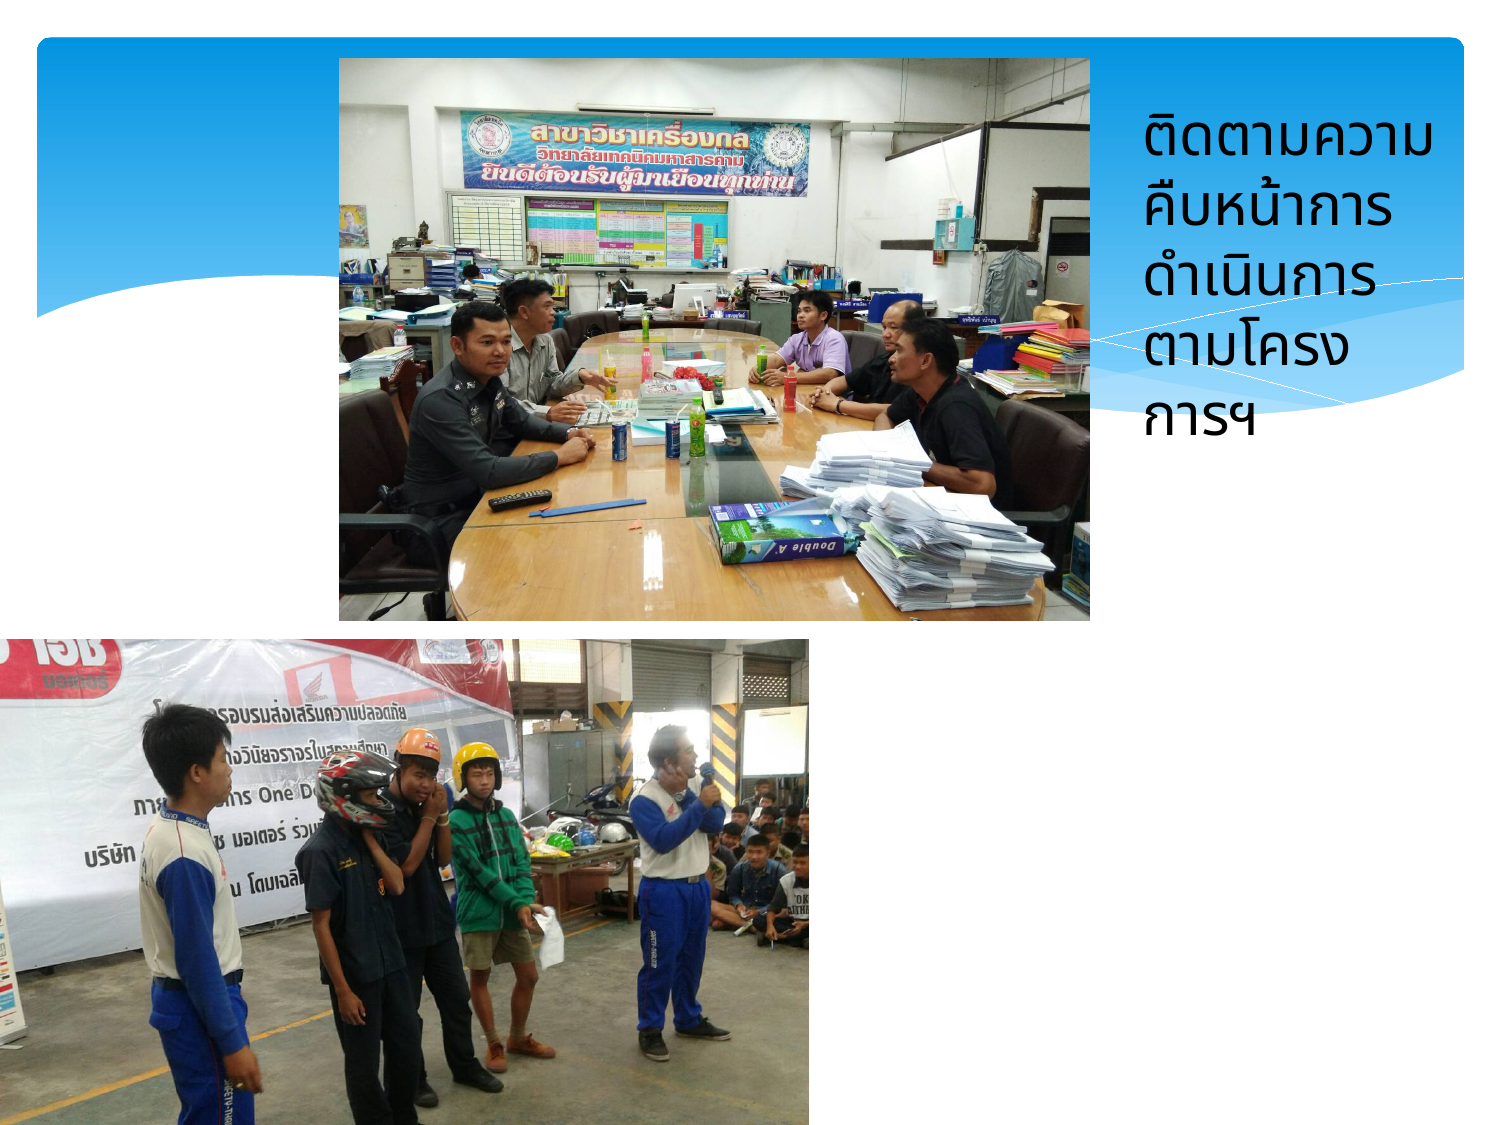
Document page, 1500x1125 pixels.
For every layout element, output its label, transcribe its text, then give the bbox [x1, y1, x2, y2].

text_box ติดตามความคืบหน้าการดำเนินการตามโครงการฯ [1128, 90, 1459, 455]
picture [339, 59, 1090, 622]
picture [0, 639, 809, 1125]
